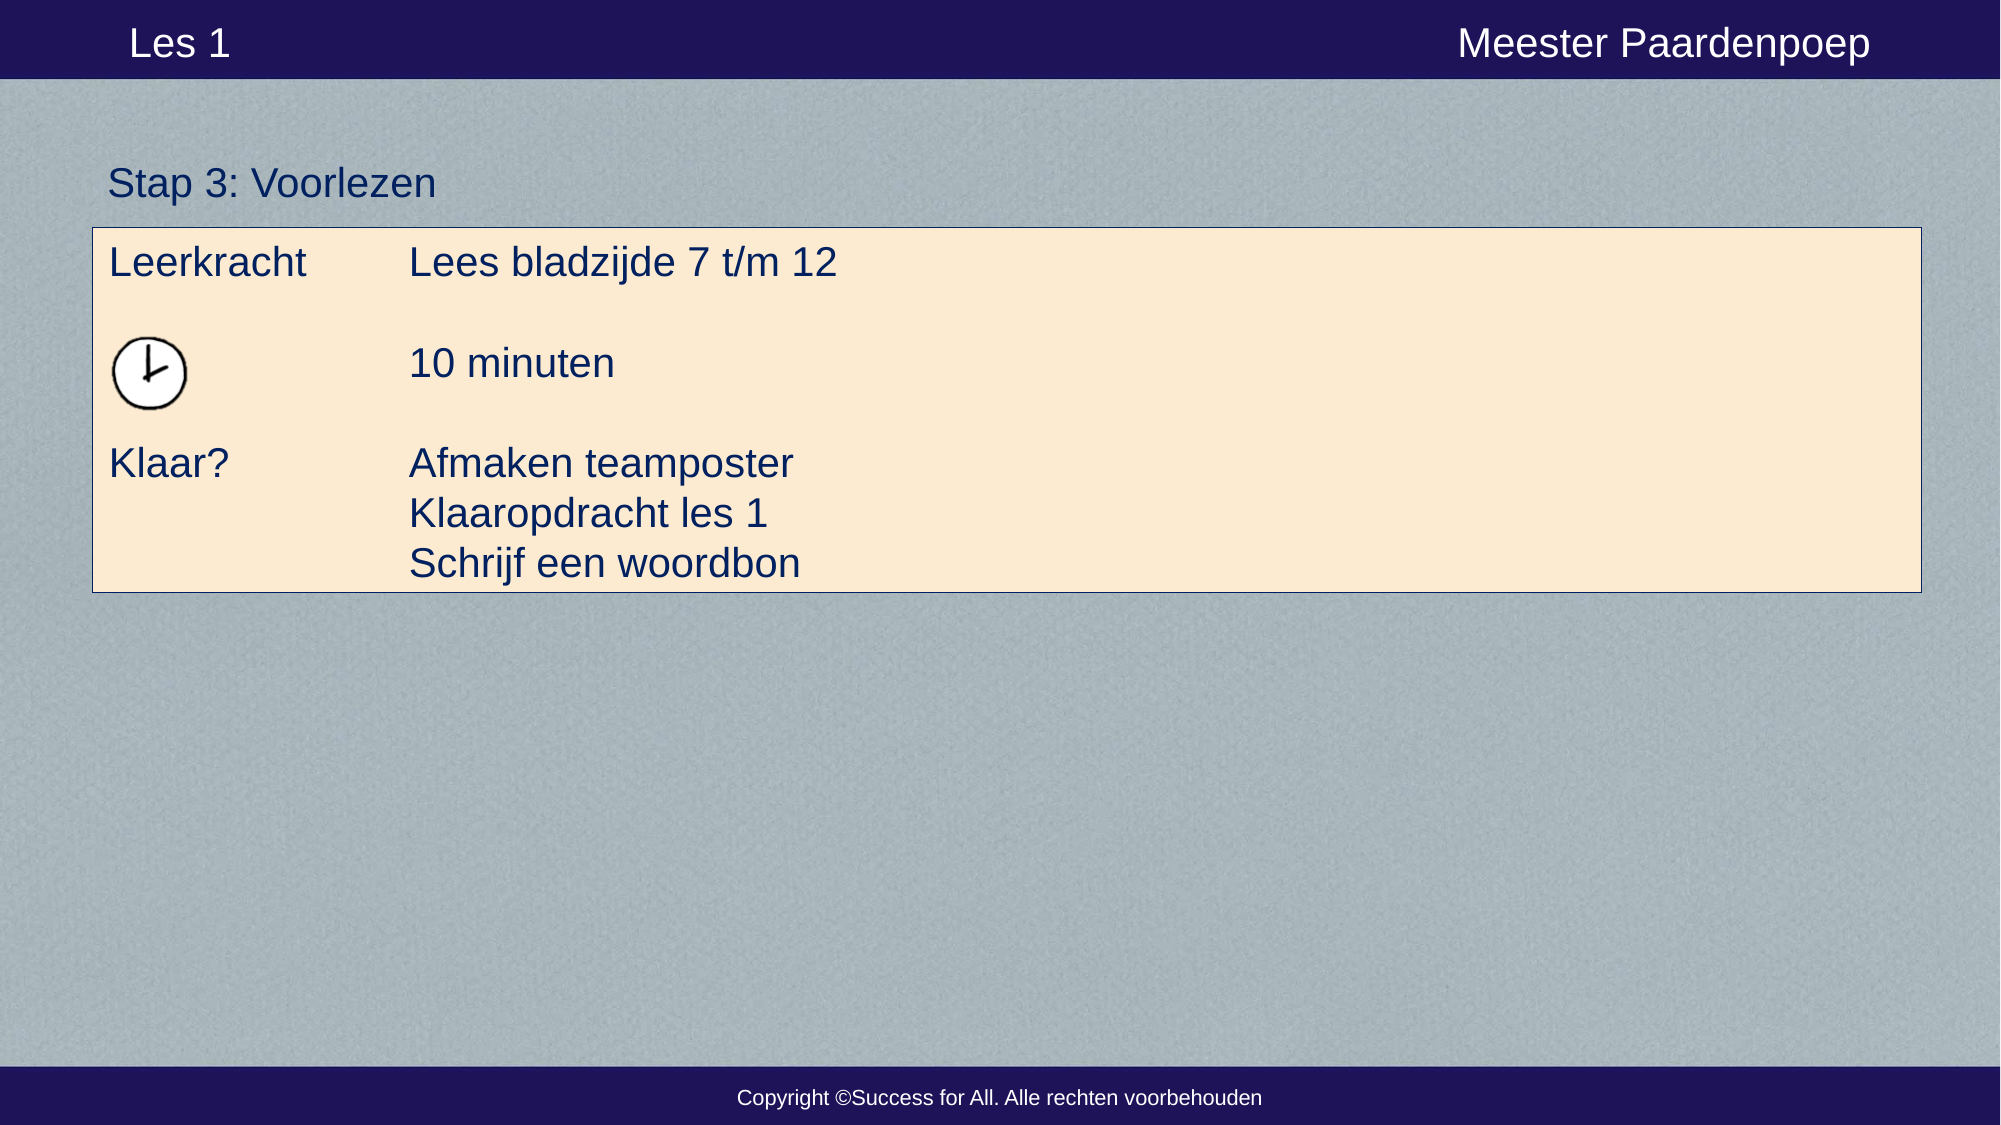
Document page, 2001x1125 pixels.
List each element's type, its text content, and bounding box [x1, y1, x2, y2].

picture [0, 0, 2001, 1125]
text_box Les 1 [114, 8, 354, 73]
text_box Meester Paardenpoep [999, 8, 1886, 73]
text_box Stap 3: Voorlezen [92, 148, 885, 214]
text_box Copyright ©Success for All. Alle rechten voorbehouden [0, 1076, 2000, 1125]
text_box Leerkracht Lees bladzijde 7 t/m 12 10 minuten Klaar? Afmaken teamposter Klaaropdracht les 1 Schrijf een woordbon [92, 227, 1922, 593]
